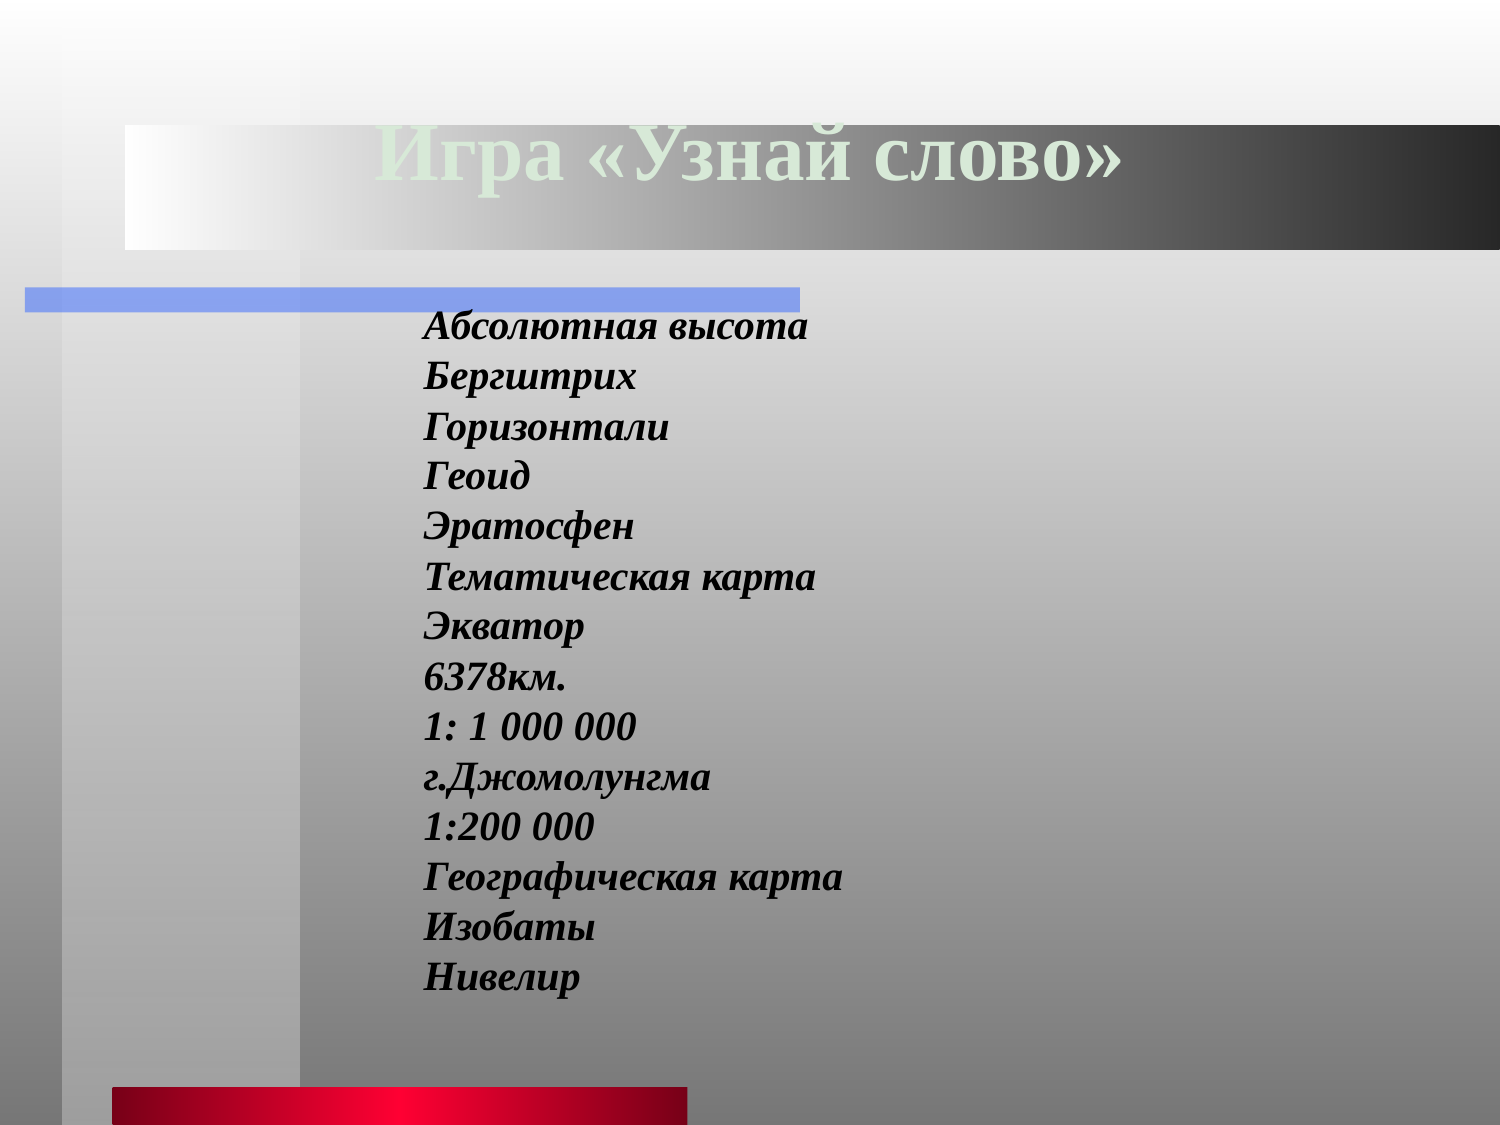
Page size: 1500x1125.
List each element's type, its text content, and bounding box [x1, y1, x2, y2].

text_box Игра «Узнай слово» [359, 90, 1141, 205]
text_box Абсолютная высота Бергштрих Горизонтали Геоид Эратосфен Тематическая карта Экватор 6378км. 1: 1 000 000 г.Джомолунгма 1:200 000 Географическая карта Изобаты Нивелир [408, 290, 859, 1056]
